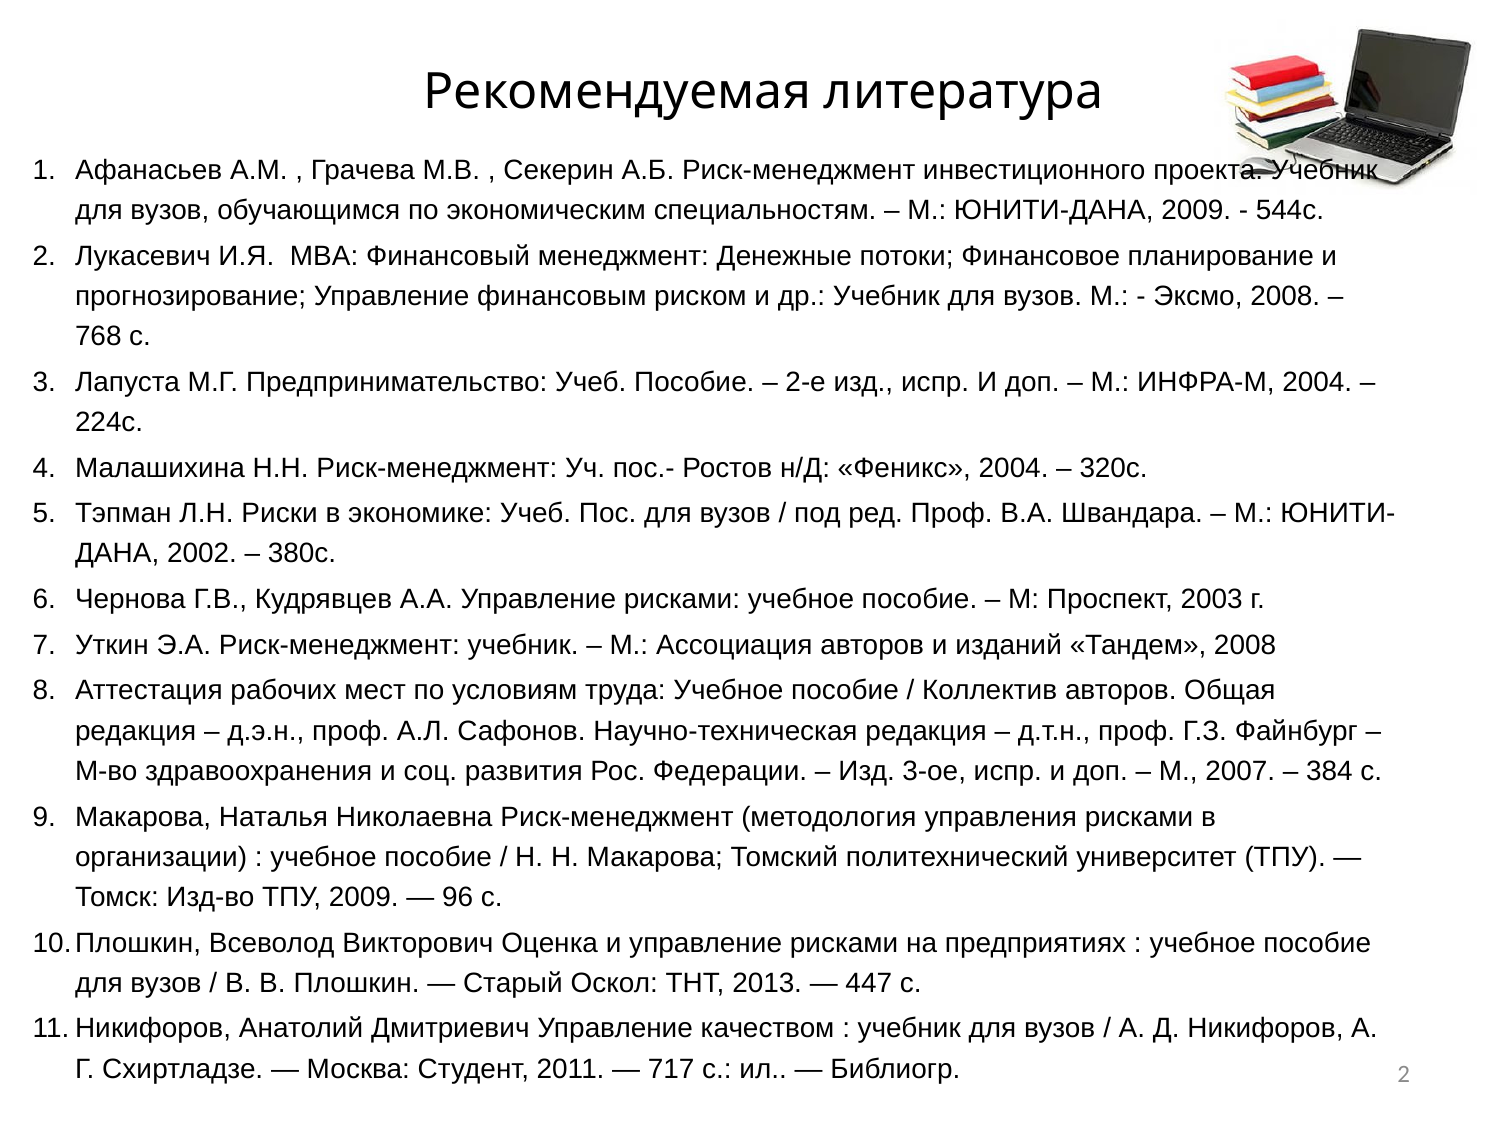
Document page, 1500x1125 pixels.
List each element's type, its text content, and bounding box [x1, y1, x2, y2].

list Афанасьев А.М. , Грачева М.В. , Секерин А.Б. Риск-менеджмент инвестиционного проекта. Учебник для вузов, обучающимся по экономическим специальностям. – М.: ЮНИТИ-ДАНА, 2009. - 544с. Лукасевич И.Я. MBA: Финансовый менеджмент: Денежные потоки; Финансовое планирование и прогнозирование; Управление финансовым риском и др.: Учебник для вузов. М.: - Эксмо, 2008. – 768 с. Лапуста М.Г. Предпринимательство: Учеб. Пособие. – 2-е изд., испр. И доп. – М.: ИНФРА-М, 2004. – 224с. Малашихина Н.Н. Риск-менеджмент: Уч. пос.- Ростов н/Д: «Феникс», 2004. – 320с. Тэпман Л.Н. Риски в экономике: Учеб. Пос. для вузов / под ред. Проф. В.А. Швандара. – М.: ЮНИТИ-ДАНА, 2002. – 380с. Чернова Г.В., Кудрявцев А.А. Управление рисками: учебное пособие. – М: Проспект, 2003 г. Уткин Э.А. Риск-менеджмент: учебник. – М.: Ассоциация авторов и изданий «Тандем», 2008 Аттестация рабочих мест по условиям труда: Учебное пособие / Коллектив авторов. Общая редакция – д.э.н., проф. А.Л. Сафонов. Научно-техническая редакция – д.т.н., проф. Г.З. Файнбург – М-во здравоохранения и соц. развития Рос. Федерации. – Изд. 3-ое, испр. и доп. – М., 2007. – 384 с. Макарова, Наталья Николаевна Риск-менеджмент (методология управления рисками в организации) : учебное пособие / Н. Н. Макарова; Томский политехнический университет (ТПУ). — Томск: Изд-во ТПУ, 2009. — 96 с. Плошкин, Всеволод Викторович Оценка и управление рисками на предприятиях : учебное пособие для вузов / В. В. Плошкин. — Старый Оскол: ТНТ, 2013. — 447 с. Никифоров, Анатолий Дмитриевич Управление качеством : учебник для вузов / А. Д. Никифоров, А. Г. Схиртладзе. — Москва: Студент, 2011. — 717 с.: ил.. — Библиогр. [17, 137, 1412, 1108]
picture [1214, 18, 1479, 195]
title Рекомендуемая литература [88, 19, 1212, 137]
slide_number 2 [1074, 1042, 1425, 1103]
